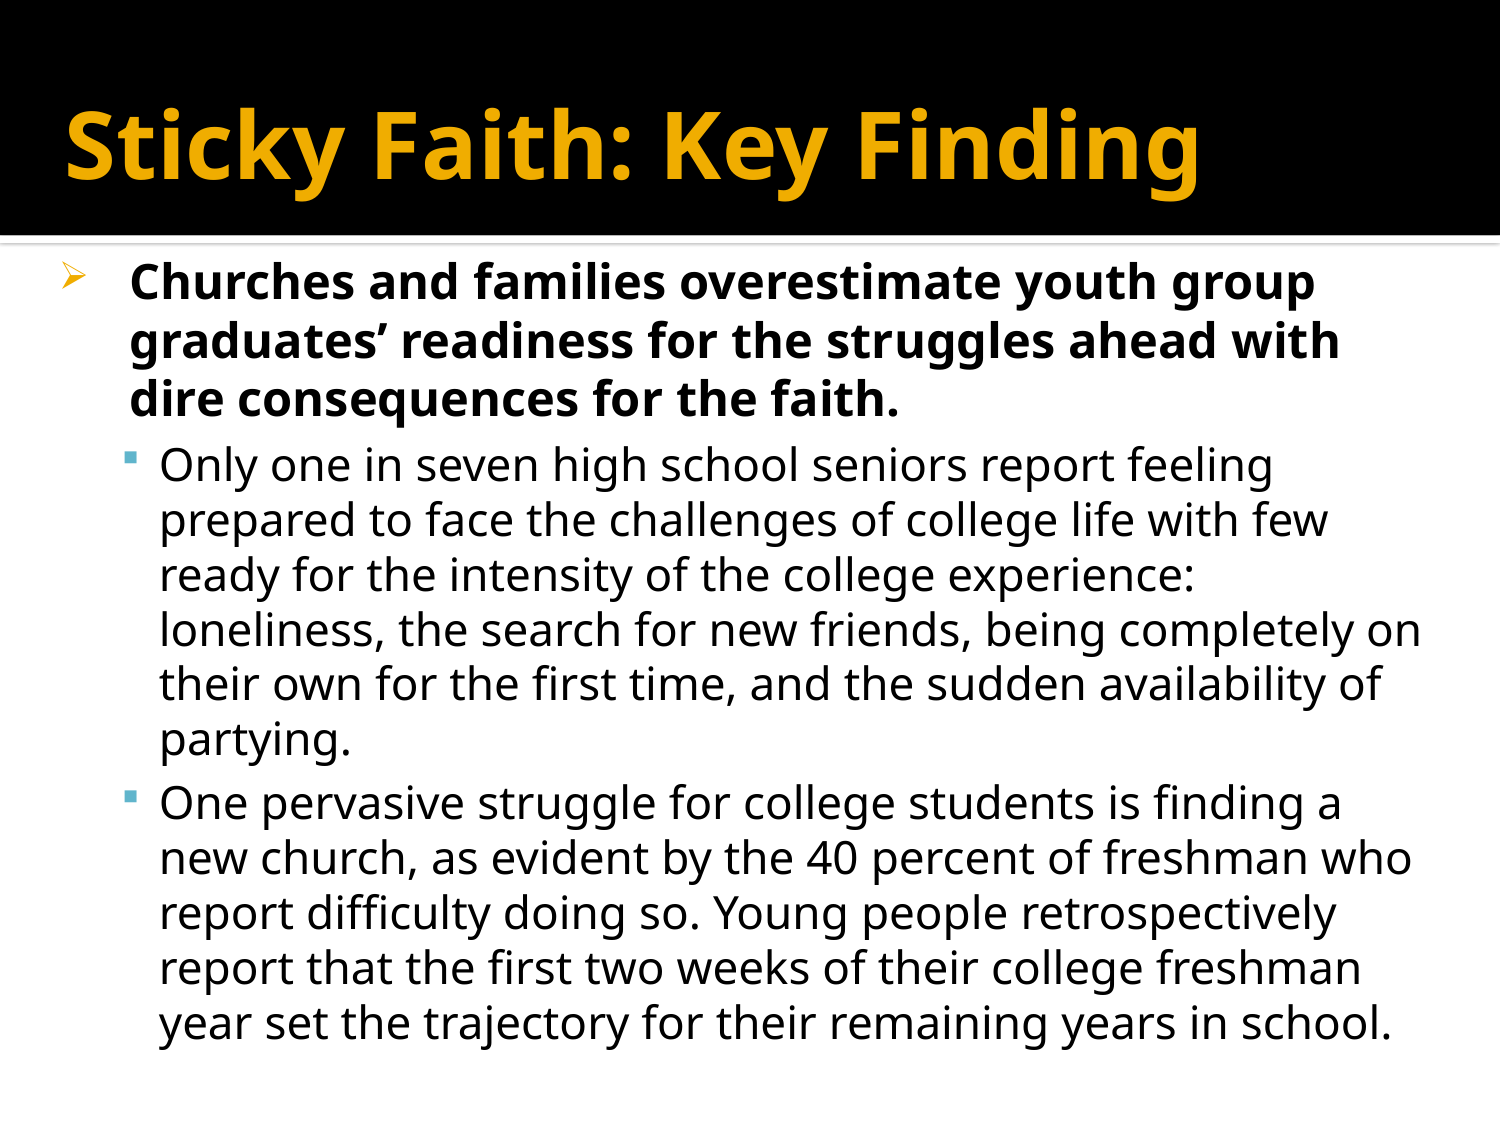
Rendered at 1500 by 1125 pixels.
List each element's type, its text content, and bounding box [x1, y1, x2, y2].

title Sticky Faith: Key Finding [49, 48, 1372, 236]
list Churches and families overestimate youth group graduates’ readiness for the struggles ahead with dire consequences for the faith. Only one in seven high school seniors report feeling prepared to face the challenges of college life with few ready for the intensity of the college experience: loneliness, the search for new friends, being completely on their own for the first time, and the sudden availability of partying. One pervasive struggle for college students is finding a new church, as evident by the 40 percent of freshman who report difficulty doing so. Young people retrospectively report that the first two weeks of their college freshman year set the trajectory for their remaining years in school. [49, 236, 1443, 1094]
